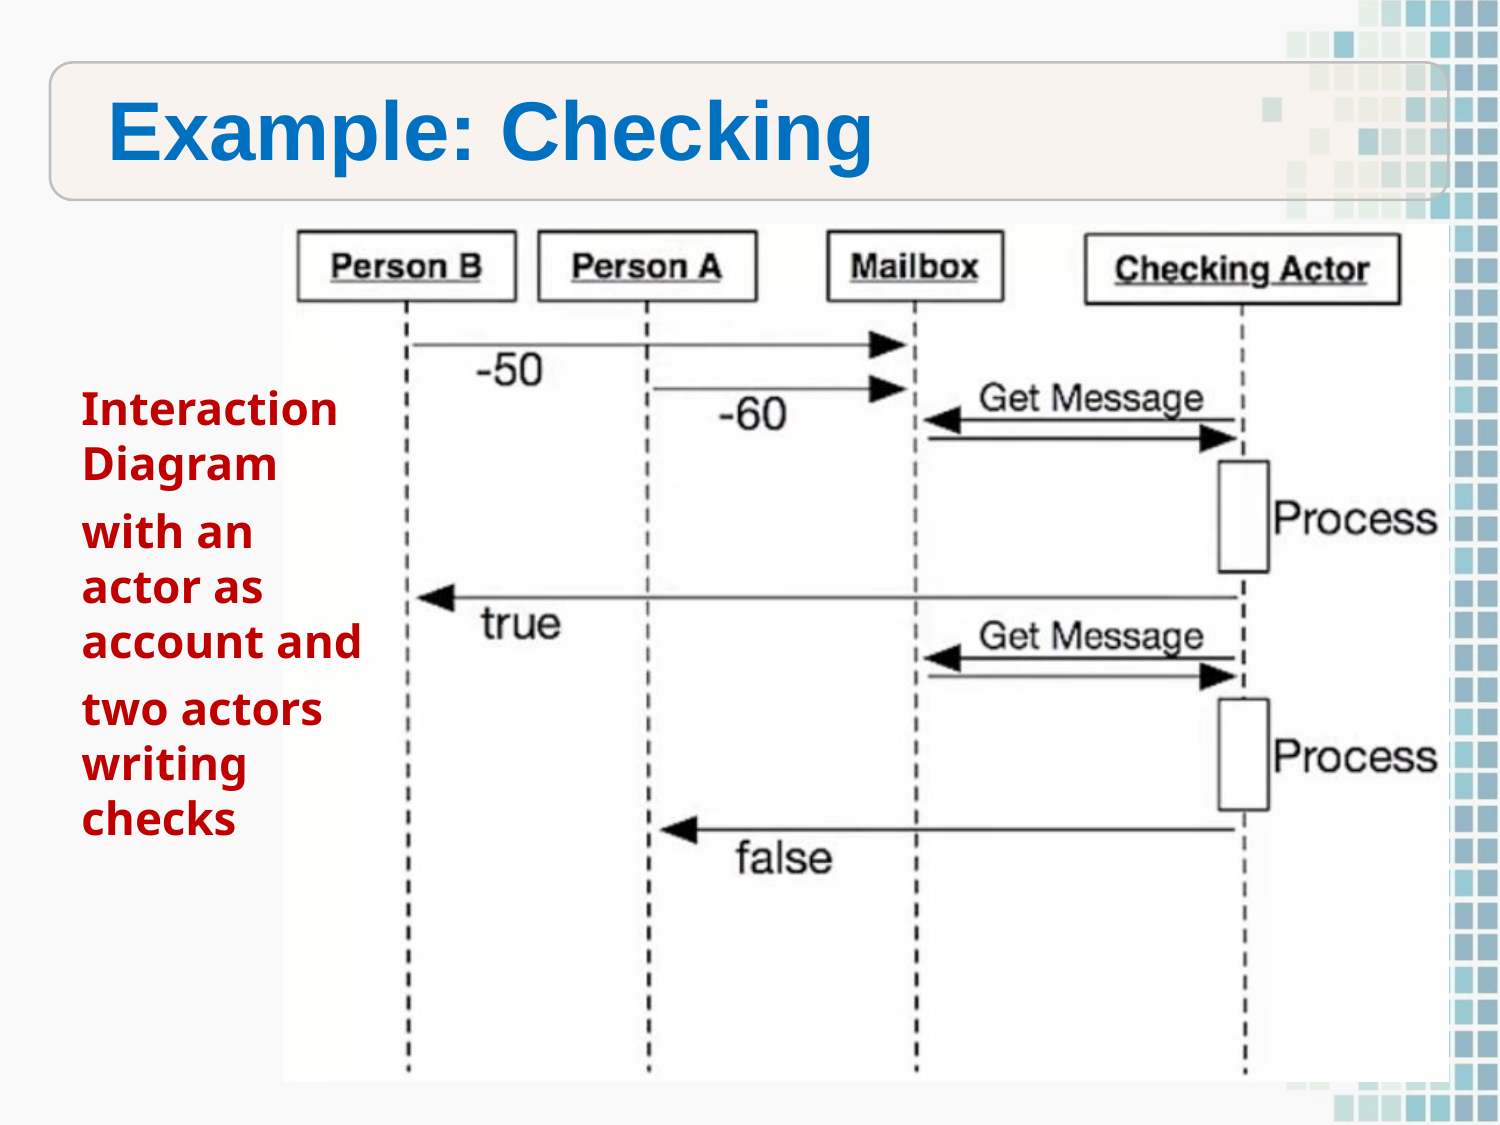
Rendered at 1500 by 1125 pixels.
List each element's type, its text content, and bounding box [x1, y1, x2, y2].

text_box [48, 61, 1432, 201]
text_box Interaction Diagram with an actor as account and two actors writing checks [48, 375, 281, 850]
picture [0, 0, 1500, 1125]
list Example: Checking [75, 54, 1449, 200]
